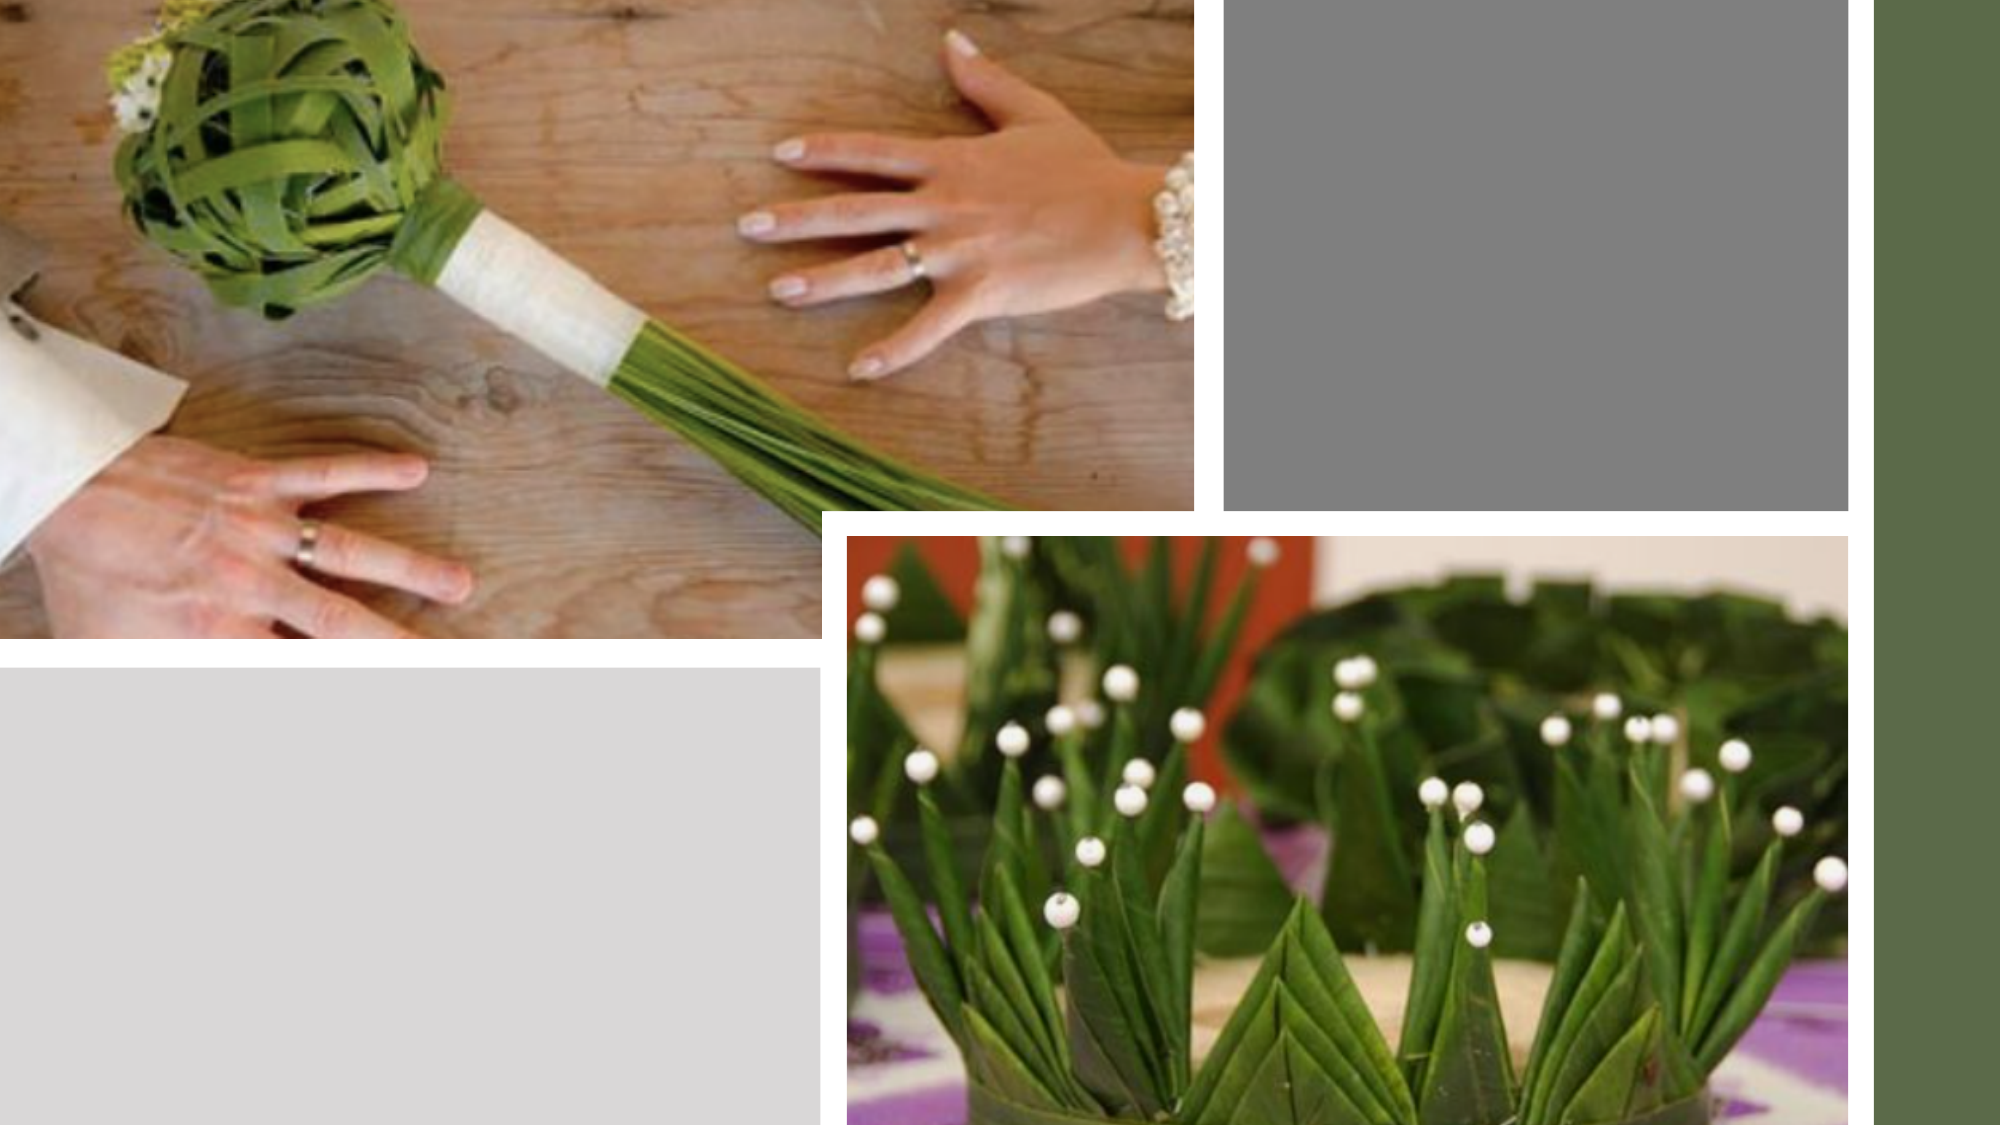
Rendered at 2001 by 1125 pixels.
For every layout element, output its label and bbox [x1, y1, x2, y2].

text_box [1222, 0, 1849, 512]
text_box [1873, 0, 2000, 1125]
picture [0, 0, 1849, 1125]
text_box [0, 666, 821, 1125]
